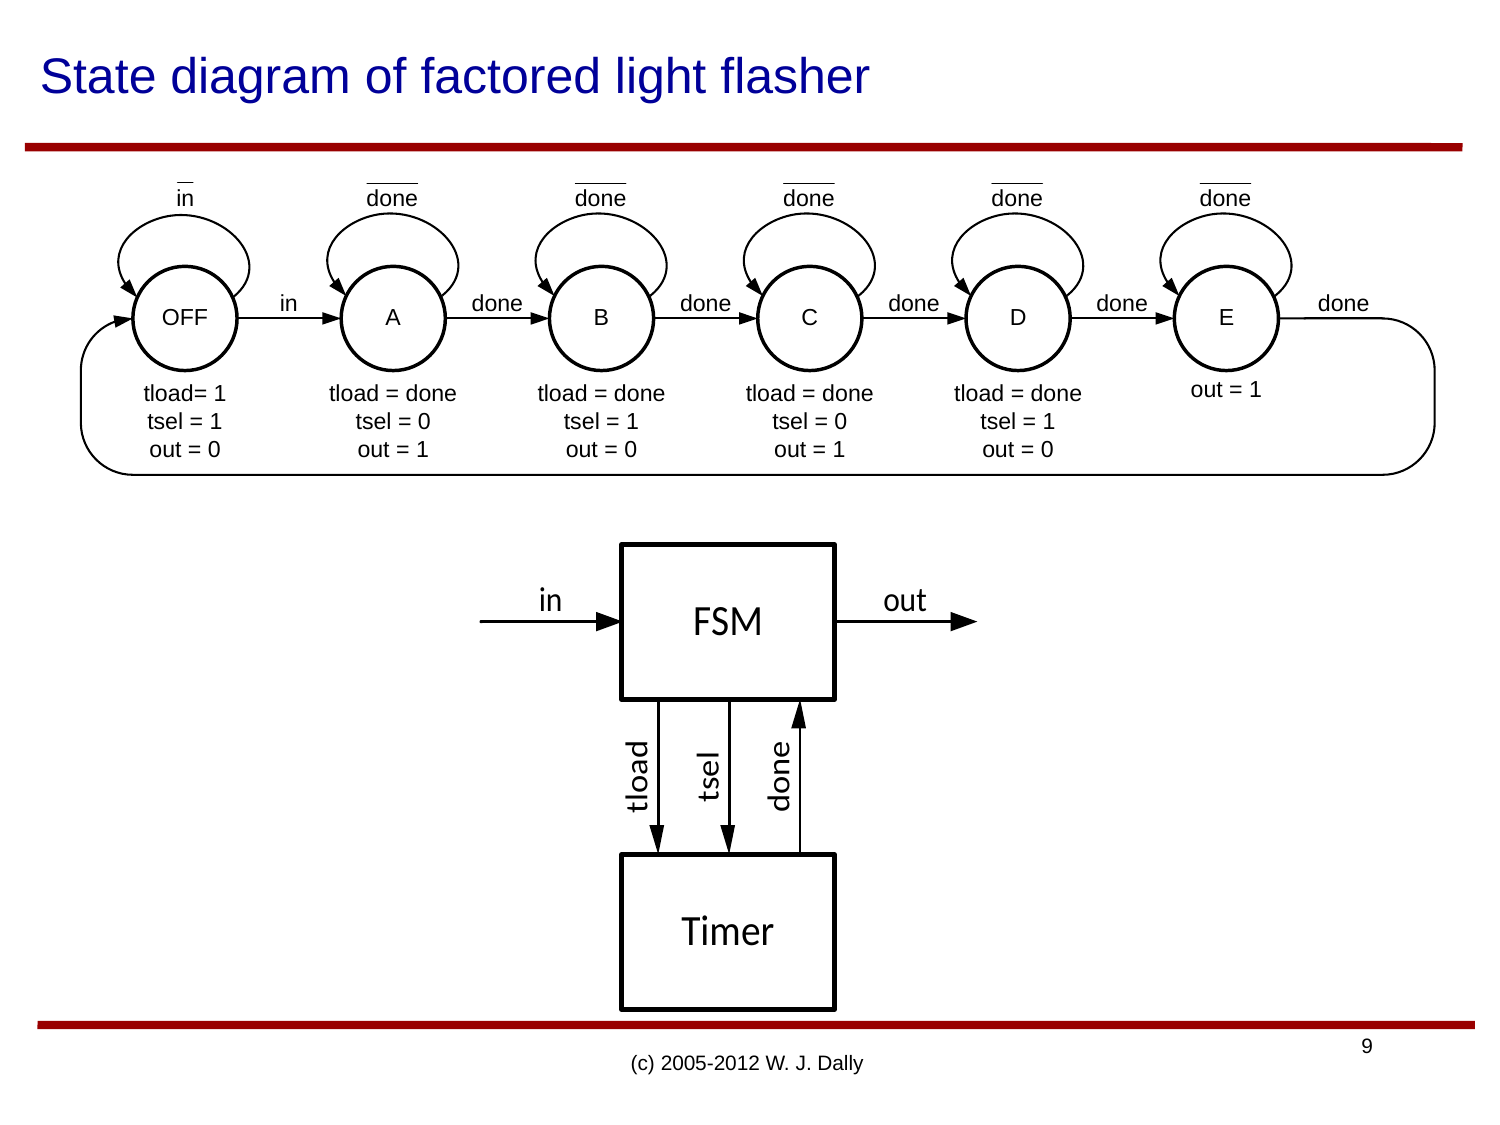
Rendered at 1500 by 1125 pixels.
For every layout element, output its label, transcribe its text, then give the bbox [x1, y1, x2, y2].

title State diagram of factored light flasher [24, 0, 1500, 147]
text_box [448, 534, 1008, 1020]
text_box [76, 171, 1440, 480]
footer (c) 2005-2012 W. J. Dally [512, 1028, 988, 1101]
